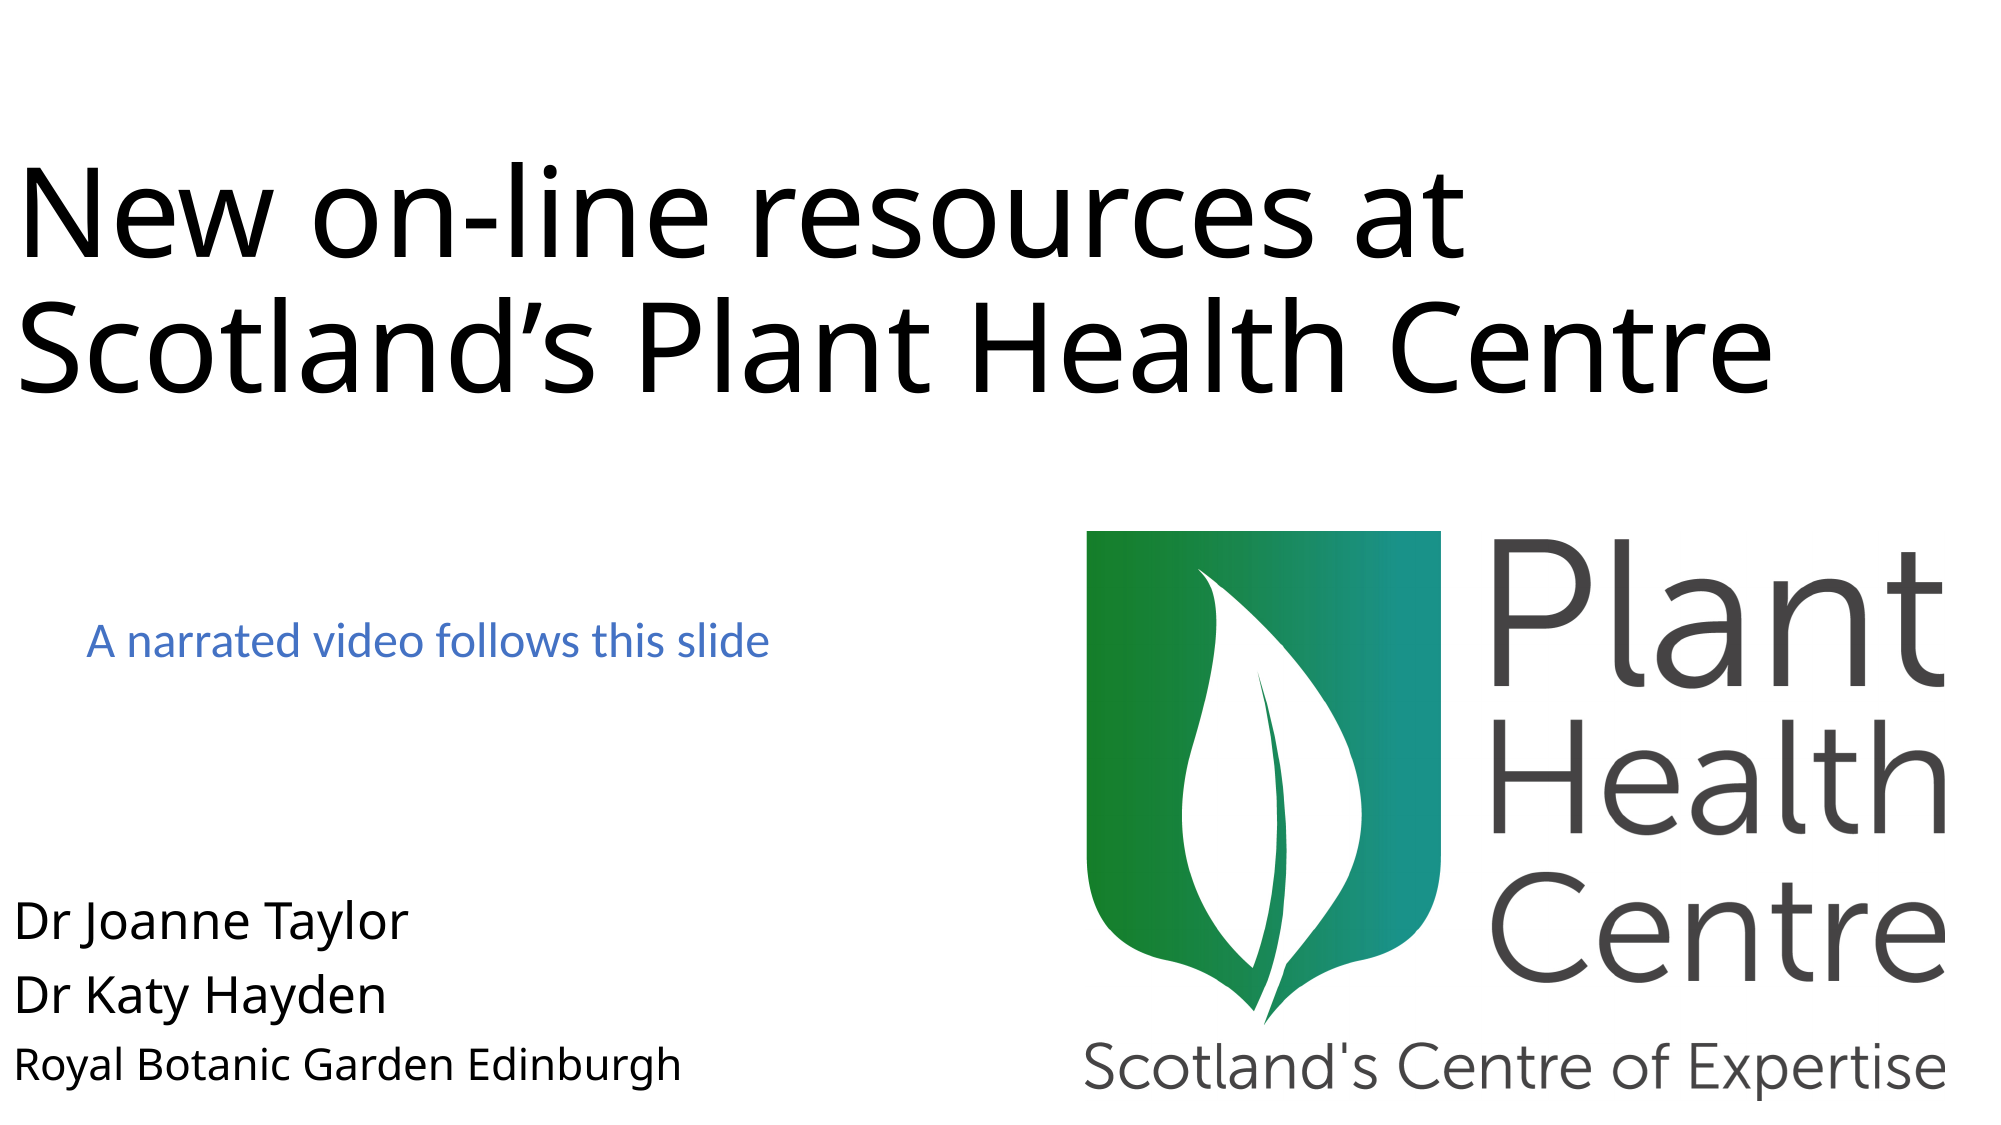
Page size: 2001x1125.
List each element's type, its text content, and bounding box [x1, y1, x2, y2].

text_box A narrated video follows this slide [71, 600, 786, 675]
title New on-line resources at Scotland’s Plant Health Centre [0, 90, 2000, 427]
subtitle Dr Joanne Taylor Dr Katy Hayden Royal Botanic Garden Edinburgh [0, 887, 705, 1114]
picture [1085, 509, 1975, 1101]
